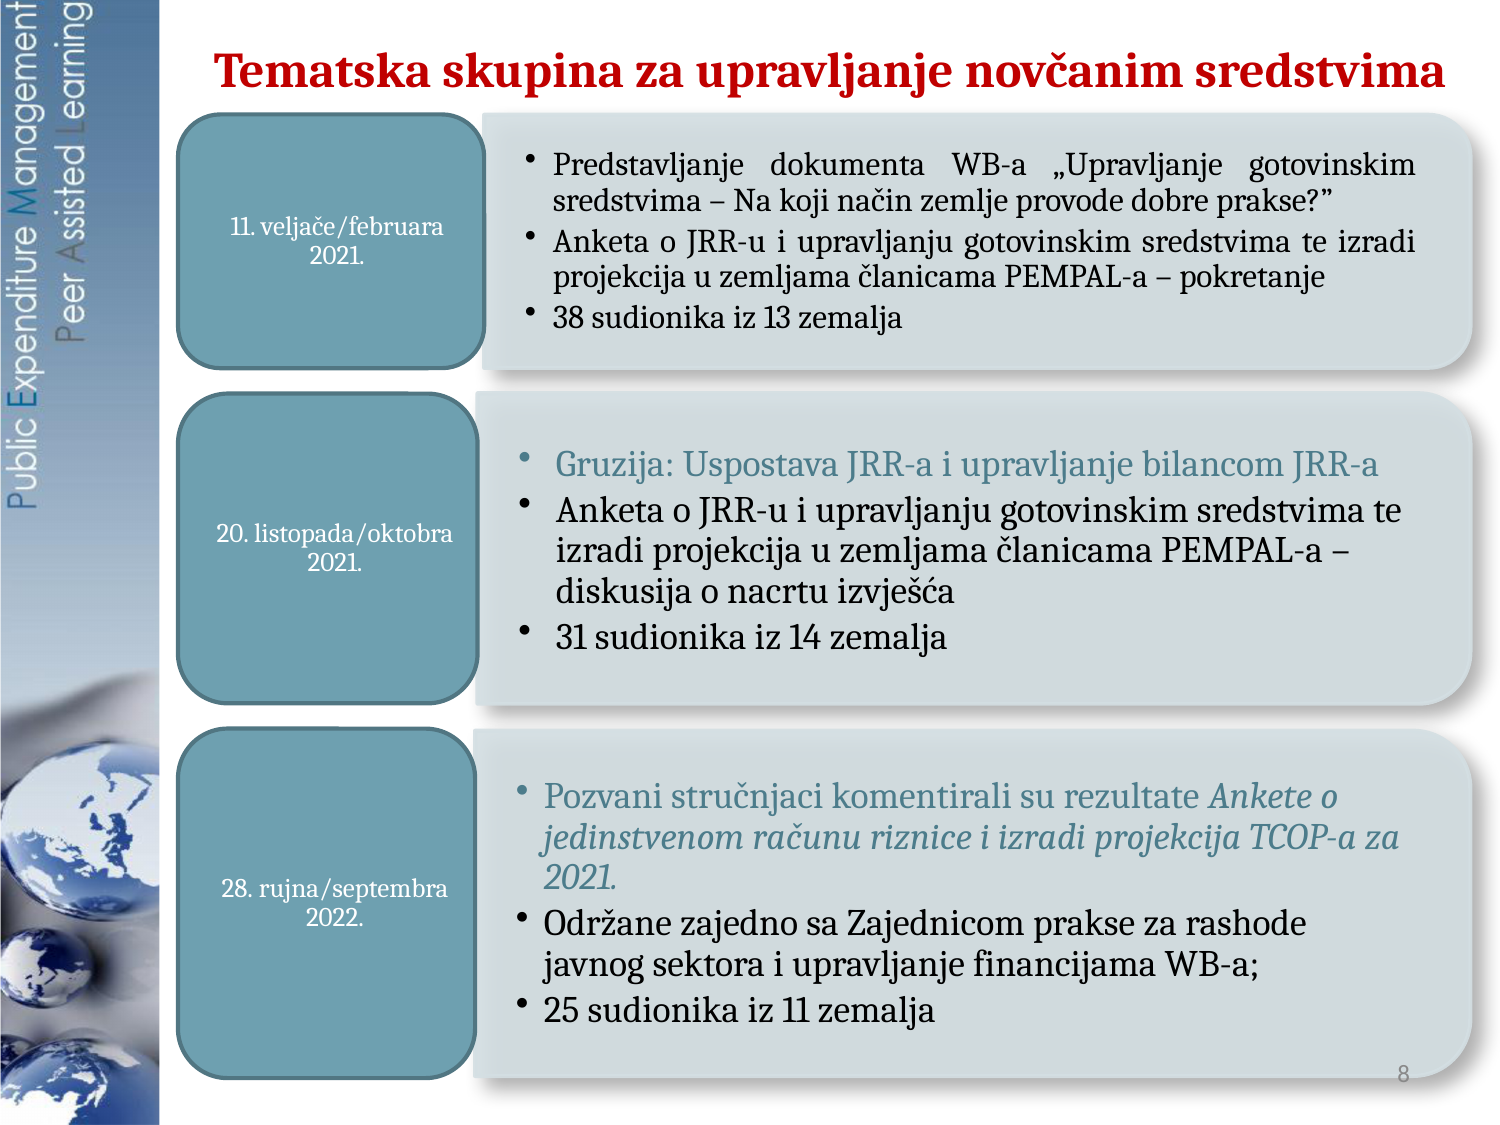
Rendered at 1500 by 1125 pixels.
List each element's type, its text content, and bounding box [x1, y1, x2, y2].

picture [0, 482, 643, 643]
title Tematska skupina za upravljanje novčanim sredstvima [169, 0, 1500, 163]
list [177, 113, 1471, 1080]
